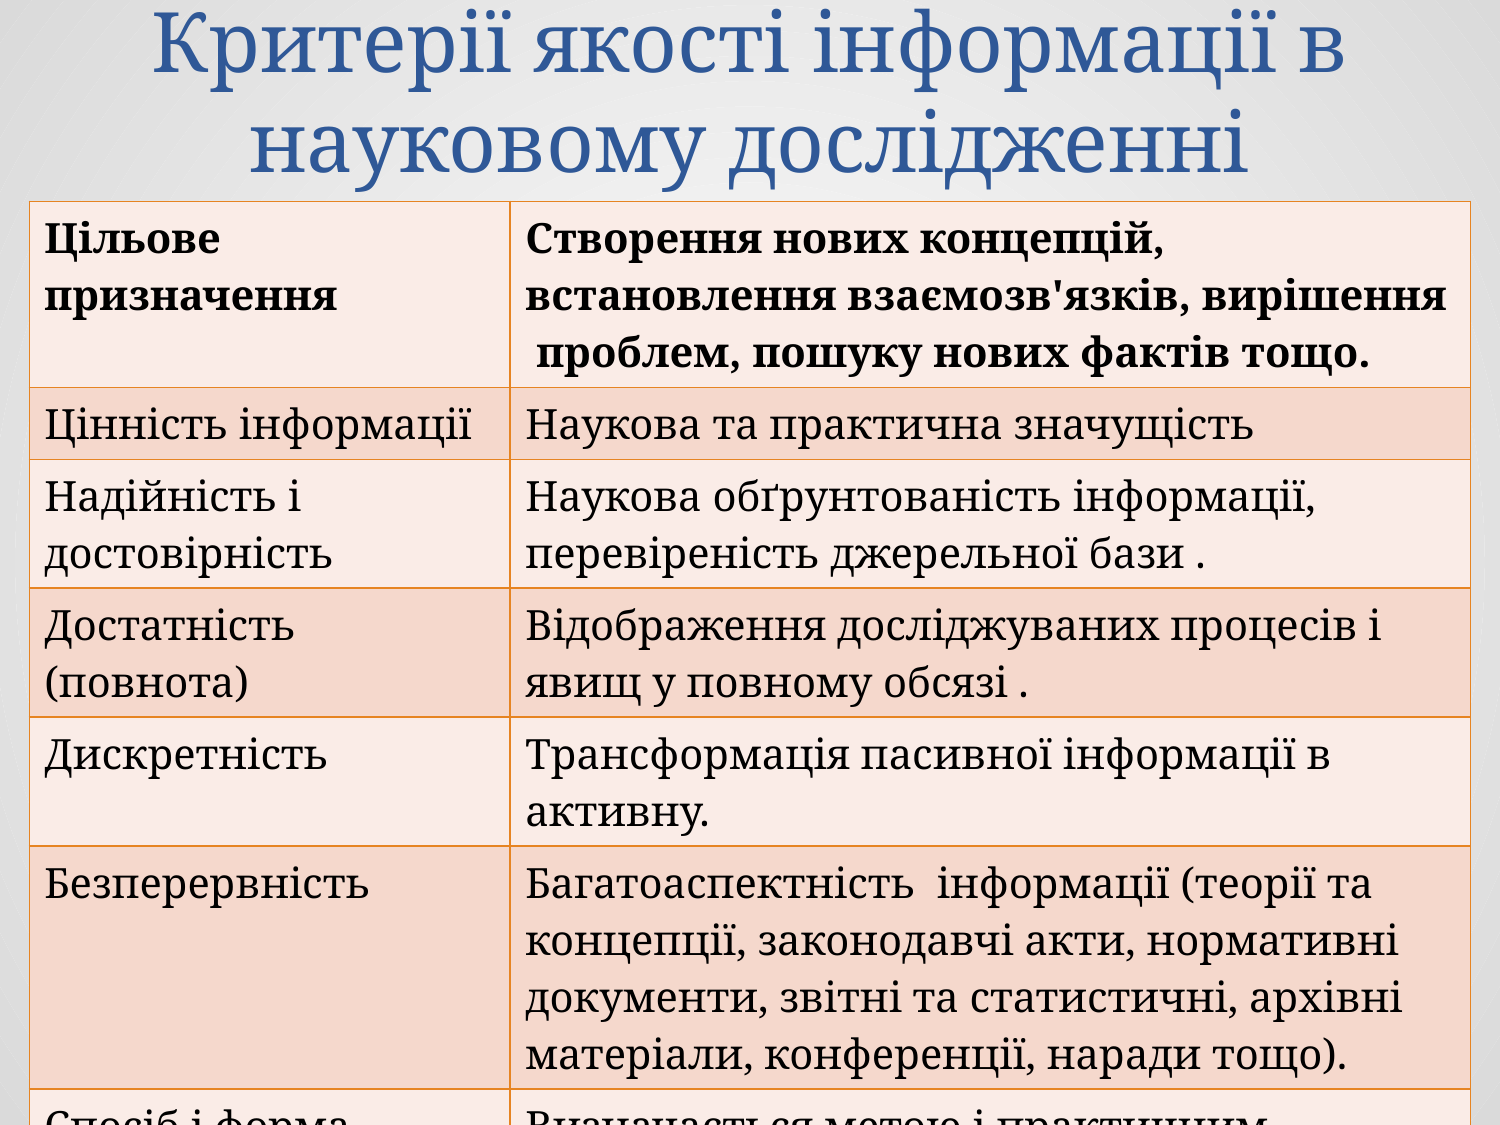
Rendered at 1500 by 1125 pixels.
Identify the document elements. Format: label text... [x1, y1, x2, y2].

table_cell Наукова та практична значущість [511, 388, 1470, 459]
table_cell Трансформація пасивної інформації в активну. [511, 718, 1470, 845]
table_cell Відображення досліджуваних процесів і явищ у повному обсязі . [511, 589, 1470, 716]
title Критерії якості інформації в науковому дослідженні [75, 0, 1425, 197]
table_cell Надійність і достовірність [30, 460, 509, 587]
table_cell Безперервність [30, 847, 509, 1088]
table_cell Наукова обґрунтованість інформації, перевіреність джерельної бази . [511, 460, 1470, 587]
table_header Цільове призначення [30, 202, 509, 387]
table_header Створення нових концепцій, встановлення взаємозв'язків, вирішення проблем, пошуку нових фактів тощо. [511, 202, 1470, 387]
table_cell Багатоаспектність інформації (теорії та концепції, законодавчі акти, нормативні документи, звітні та статистичні, архівні матеріали, конференції, наради тощо). [511, 847, 1470, 1088]
table_cell Дискретність [30, 718, 509, 845]
table_cell Цінність інформації [30, 388, 509, 459]
table_cell Спосіб і форма подання [30, 1090, 509, 1125]
table_cell Достатність (повнота) [30, 589, 509, 716]
table_cell Визначається метою і практичним призначенням роботи. [511, 1090, 1470, 1125]
